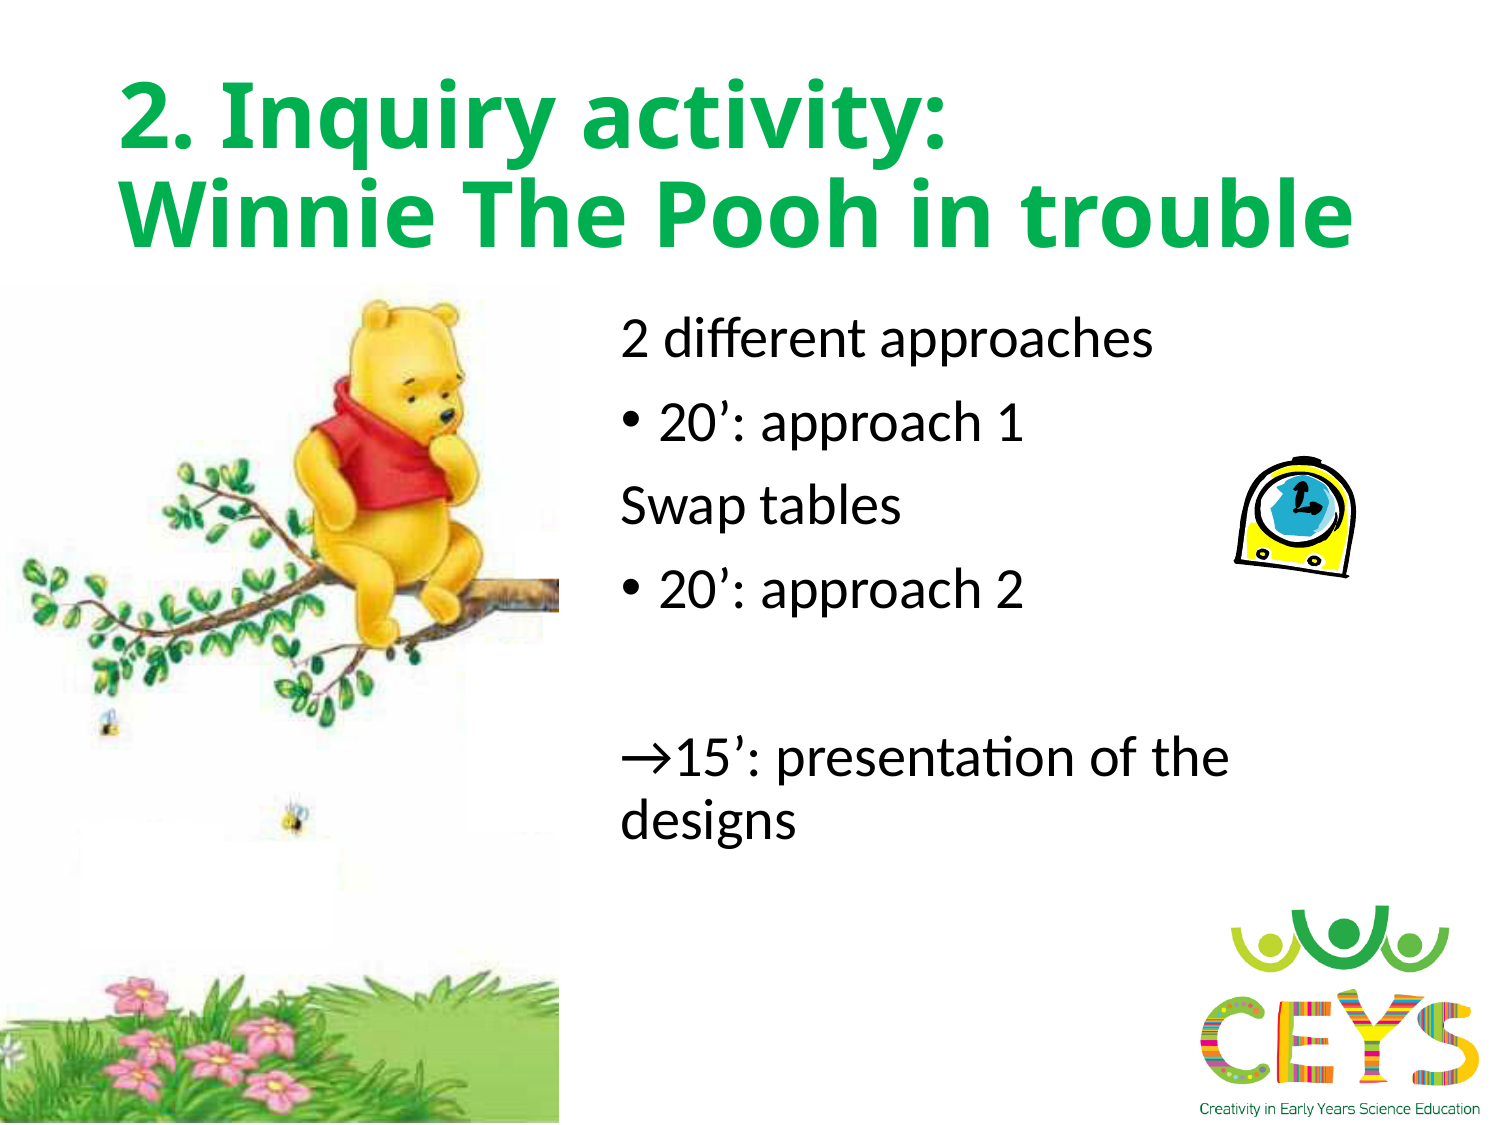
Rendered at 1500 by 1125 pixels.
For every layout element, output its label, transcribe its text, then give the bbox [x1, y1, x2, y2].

list 2 different approaches 20’: approach 1 Swap tables 20’: approach 2 →15’: presentation of the designs [605, 299, 1397, 1014]
picture [0, 282, 559, 1123]
title 2. Inquiry activity: Winnie The Pooh in trouble [103, 59, 1397, 278]
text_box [1232, 454, 1358, 580]
picture [1187, 899, 1500, 1123]
